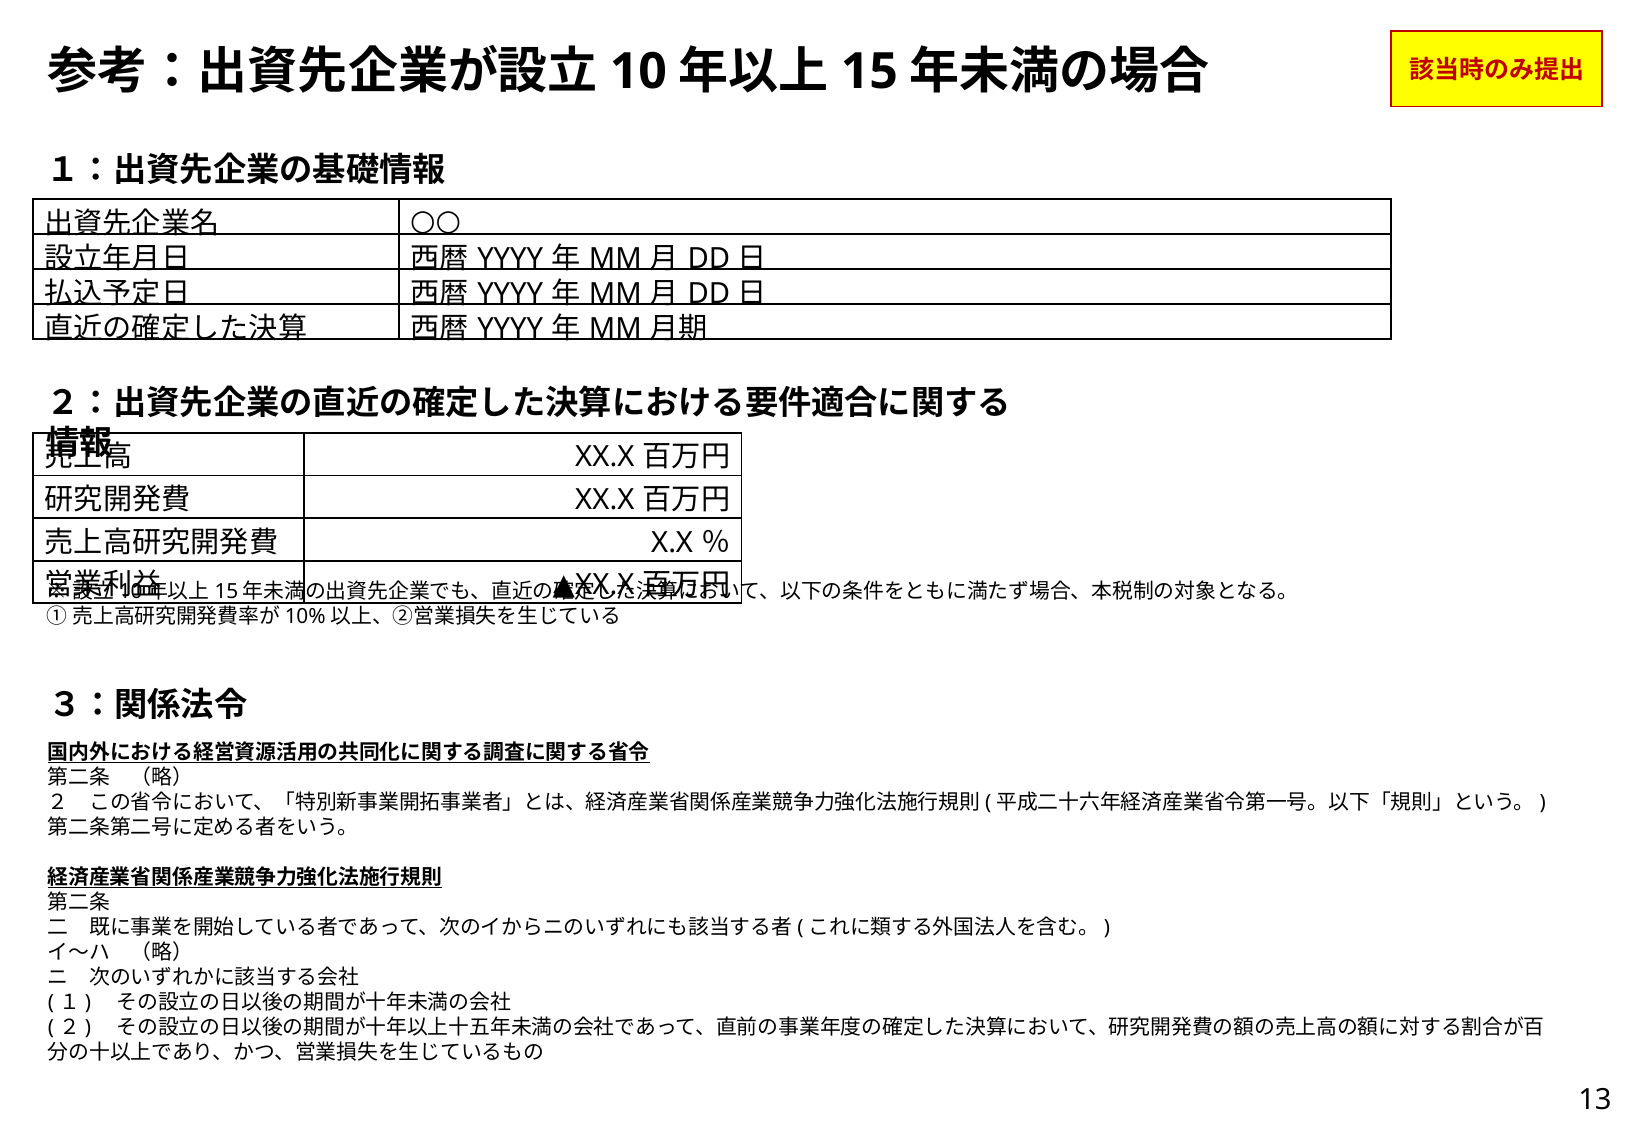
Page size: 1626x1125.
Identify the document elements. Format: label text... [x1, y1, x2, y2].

table_cell 払込予定日 [34, 270, 398, 303]
text_box ※設立10年以上15年未満の出資先企業でも、直近の確定した決算において、以下の条件をともに満たず場合、本税制の対象となる。 ①売上高研究開発費率が10%以上、②営業損失を生じている [31, 570, 1592, 635]
table_cell XX.X百万円 [305, 476, 741, 517]
table_cell 直近の確定した決算 [34, 305, 398, 338]
table_cell X.X％ [305, 519, 741, 560]
table_header XX.X百万円 [305, 469, 741, 475]
table_cell ▲XX.X百万円 [305, 562, 741, 570]
table_cell 設立年月日 [34, 235, 398, 268]
slide_number 13 [1247, 1070, 1625, 1125]
table_header 出資先企業名 [34, 200, 398, 233]
title 参考：出資先企業が設立10年以上15年未満の場合 [32, 30, 1593, 107]
text_box ３：関係法令 [33, 675, 531, 731]
table_cell 西暦YYYY年MM月DD日 [400, 235, 1390, 268]
text_box 国内外における経営資源活用の共同化に関する調査に関する省令 第二条 （略） ２ この省令において、「特別新事業開拓事業者」とは、経済産業省関係産業競争力強化法施行規則(平成二十六年経済産業省令第一号。以下「規則」という。)第二条第二号に定める者をいう。 経済産業省関係産業競争力強化法施行規則 第二条 二 既に事業を開始している者であって、次のイからニのいずれにも該当する者(これに類する外国法人を含む。) イ～ハ （略） ニ 次のいずれかに該当する会社 (１) その設立の日以後の期間が十年未満の会社 (２) その設立の日以後の期間が十年以上十五年未満の会社であって、直前の事業年度の確定した決算において、研究開発費の額の売上高の額に対する割合が百分の十以上であり、かつ、営業損失を生じているもの [33, 731, 1580, 1072]
text_box １：出資先企業の基礎情報 [32, 140, 472, 196]
text_box ２：出資先企業の直近の確定した決算における要件適合に関する情報 [32, 373, 1049, 469]
table_cell 営業利益 [34, 562, 303, 570]
text_box 該当時のみ提出 [1391, 31, 1602, 107]
table_cell 売上高研究開発費 [34, 519, 303, 560]
table_header 売上高 [34, 469, 303, 475]
table_header ○○ [400, 200, 1390, 233]
table_cell 西暦YYYY年MM月DD日 [400, 270, 1390, 303]
table_cell 西暦YYYY年MM月期 [400, 305, 1390, 338]
table_cell 研究開発費 [34, 476, 303, 517]
